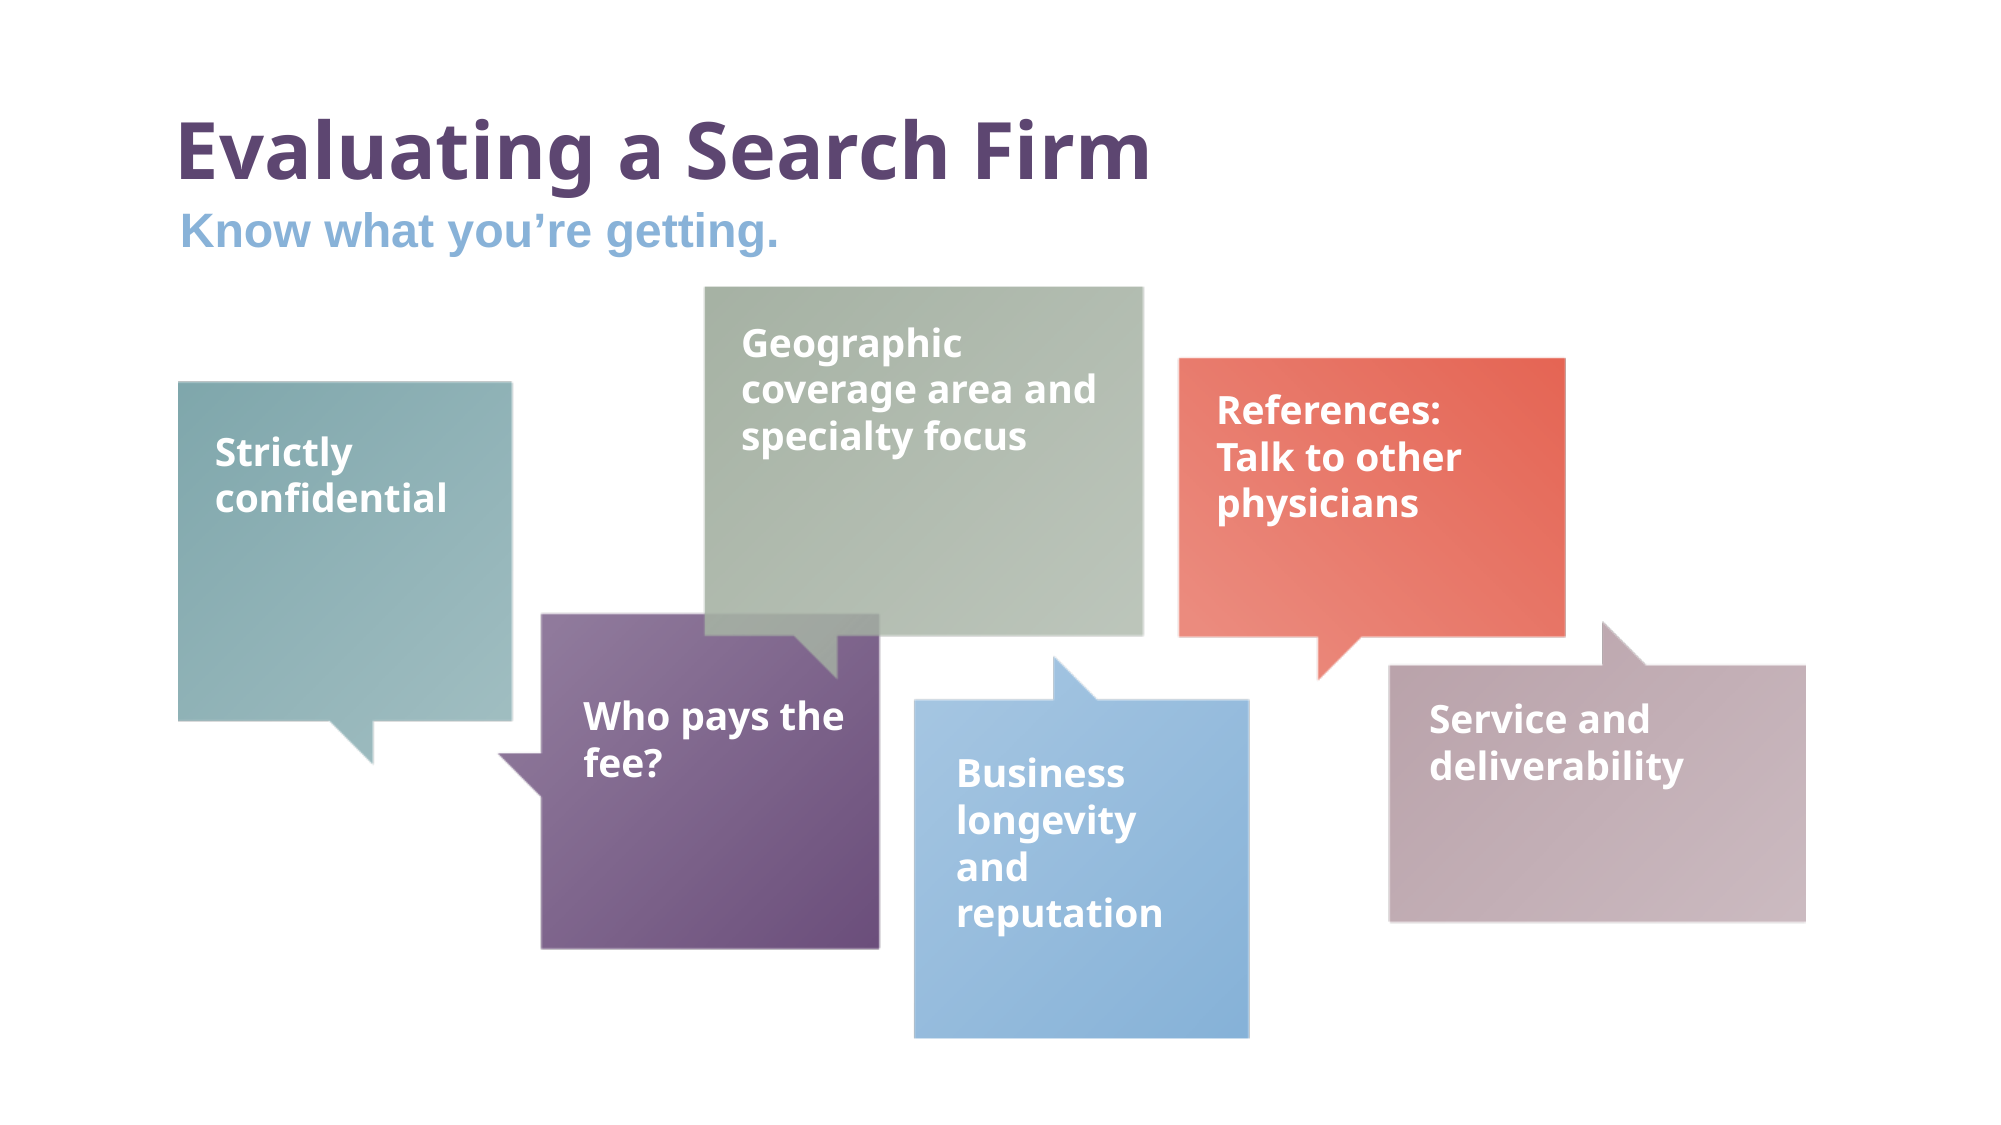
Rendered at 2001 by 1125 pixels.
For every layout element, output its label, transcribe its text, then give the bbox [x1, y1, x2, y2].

text_box Know what you’re getting. [159, 189, 1727, 268]
title Evaluating a Search Firm [159, 76, 1877, 218]
picture [178, 269, 1806, 1059]
